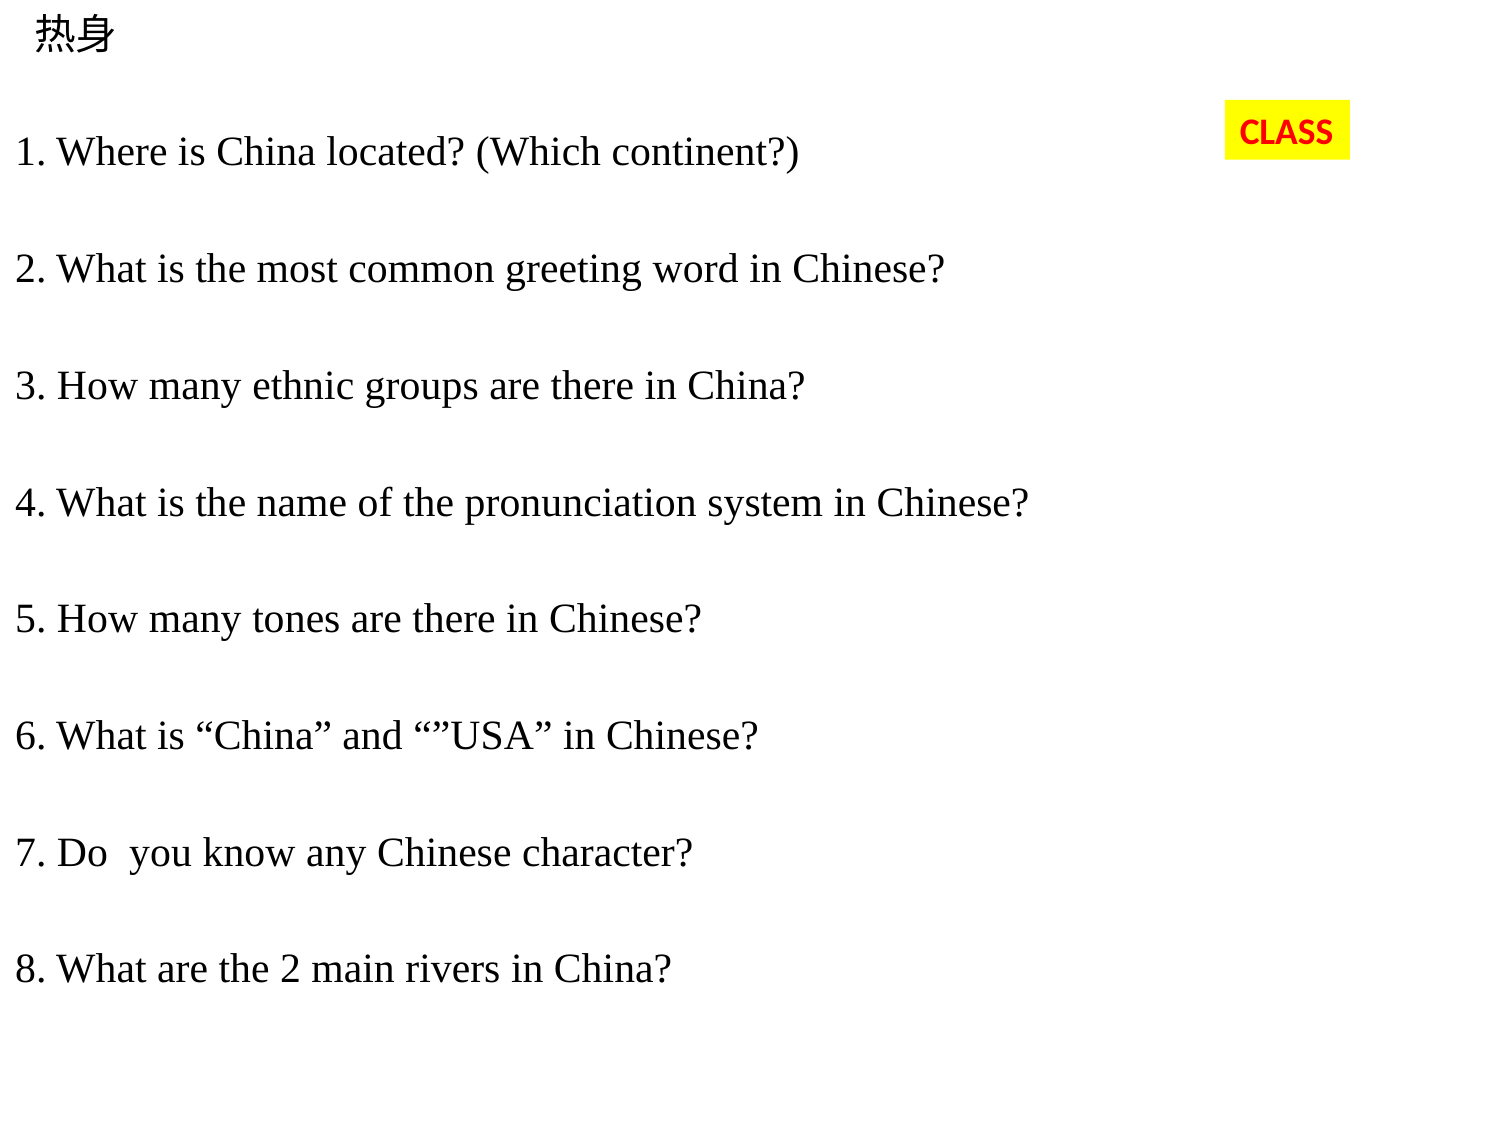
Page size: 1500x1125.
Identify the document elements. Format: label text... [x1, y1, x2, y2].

subtitle 热身 1. Where is China located? (Which continent?) 2. What is the most common greeting word in Chinese? 3. How many ethnic groups are there in China? 4. What is the name of the pronunciation system in Chinese? 5. How many tones are there in Chinese? 6. What is “China” and “”USA” in Chinese? 7. Do you know any Chinese character? 8. What are the 2 main rivers in China? [0, 0, 1500, 713]
text_box CLASS [1224, 99, 1350, 160]
